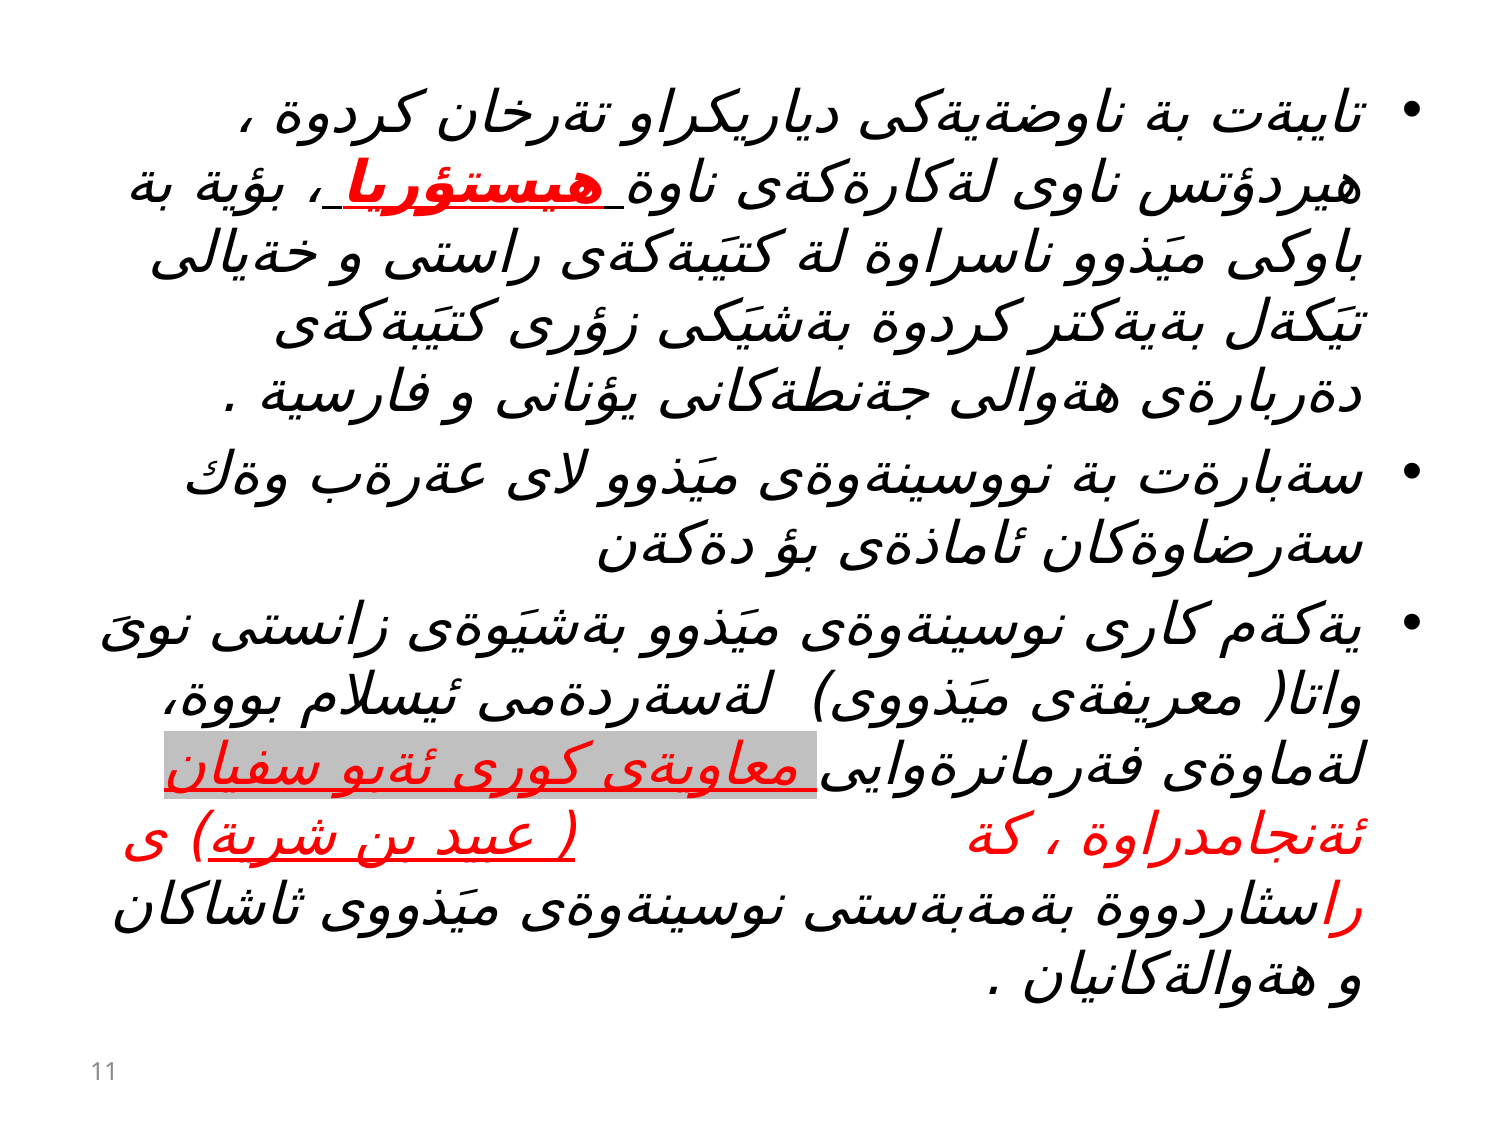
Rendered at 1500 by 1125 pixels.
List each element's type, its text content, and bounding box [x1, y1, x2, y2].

list تايبةت بة ناوضةيةكى دياريكراو تةرخان كردوة ، هيردؤتس ناوى لةكارةكةى ناوة هيستؤريا ، بؤية بة باوكى ميَذوو ناسراوة لة كتيَبةكةى راستى و خةيالى تيَكةل بةيةكتر كردوة بةشيَكى زؤرى كتيَبةكةى دةربارةى هةوالى جةنطةكانى يؤنانى و فارسية . سةبارةت بة نووسينةوةى ميَذوو لاى عةرةب وةك سةرضاوةكان ئاماذةى بؤ دةكةن يةكةم كارى نوسينةوةى ميَذوو بةشيَوةى زانستى نوىَ واتا( معريفةى ميَذووى) لةسةردةمى ئيسلام بووة، لةماوةى فةرمانرةوايى معاويةى كورى ئةبو سفيان ئةنجامدراوة ، كة ( عبيد بن شرية) ى راسثاردووة بةمةبةستى نوسينةوةى ميَذووى ثاشاكان و هةوالةكانيان . [75, 66, 1425, 1059]
slide_number 11 [75, 1042, 425, 1103]
